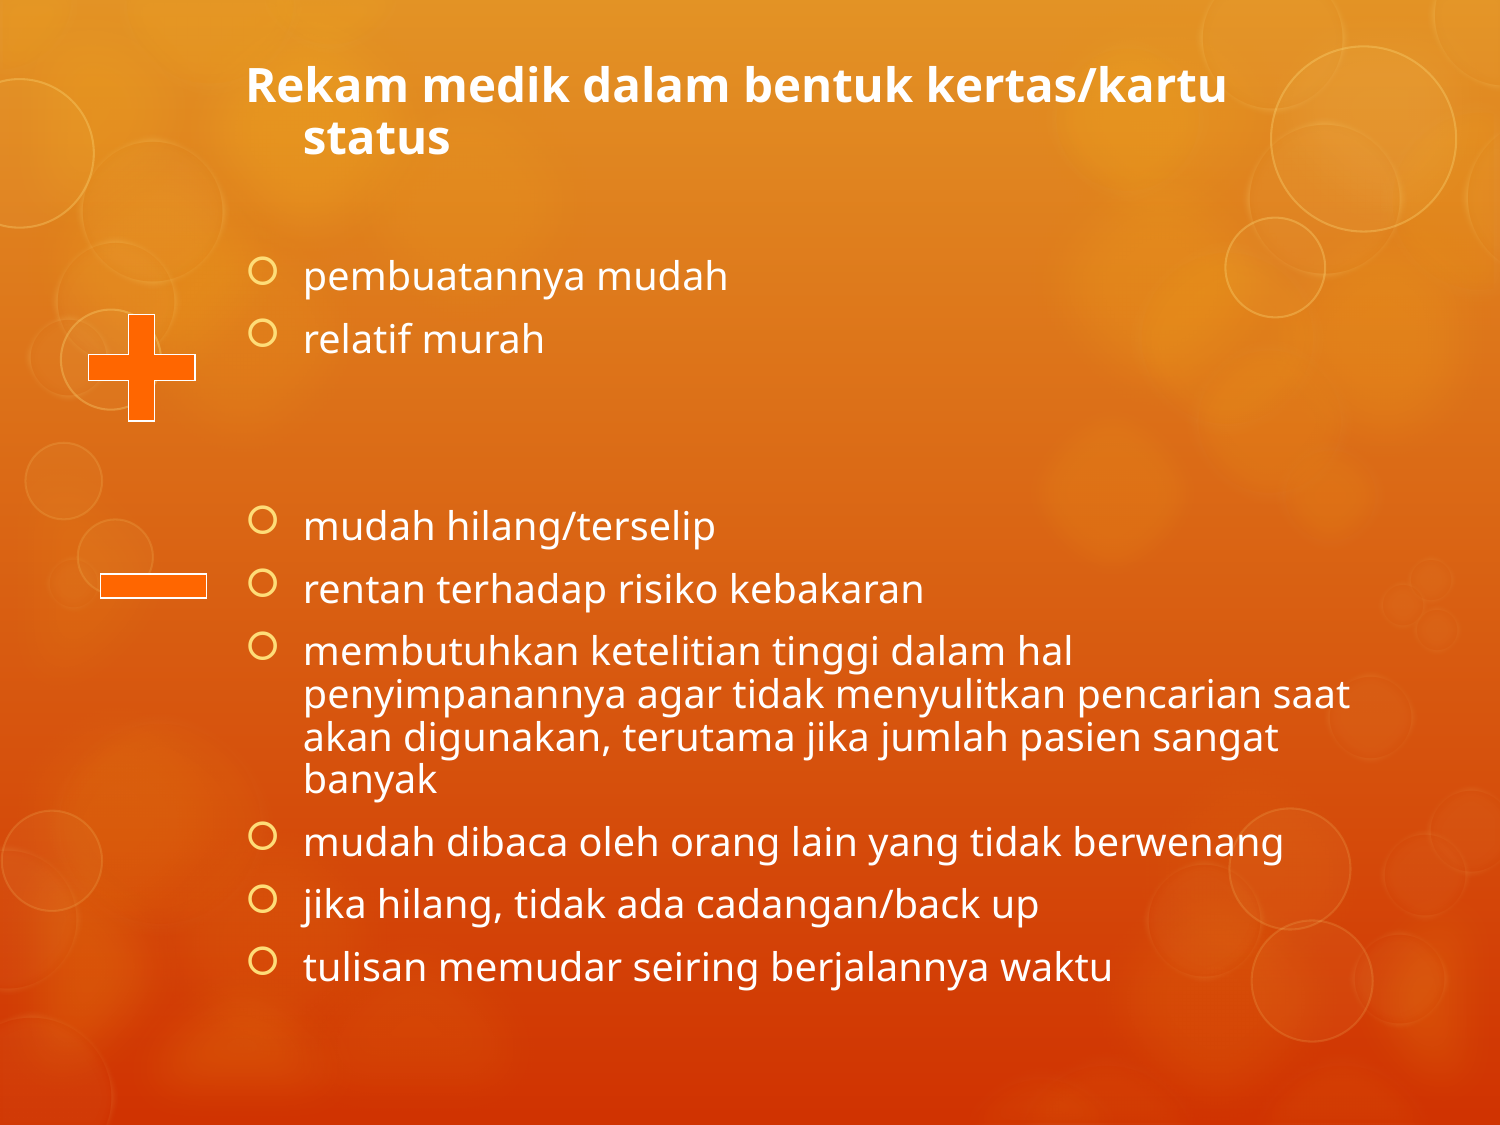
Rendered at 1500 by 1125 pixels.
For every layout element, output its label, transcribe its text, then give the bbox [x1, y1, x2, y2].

list Rekam medik dalam bentuk kertas/kartu status pembuatannya mudah relatif murah mudah hilang/terselip rentan terhadap risiko kebakaran membutuhkan ketelitian tinggi dalam hal penyimpanannya agar tidak menyulitkan pencarian saat akan digunakan, terutama jika jumlah pasien sangat banyak mudah dibaca oleh orang lain yang tidak berwenang jika hilang, tidak ada cadangan/back up tulisan memudar seiring berjalannya waktu [230, 54, 1400, 1005]
text_box [88, 314, 195, 421]
text_box [100, 574, 207, 598]
